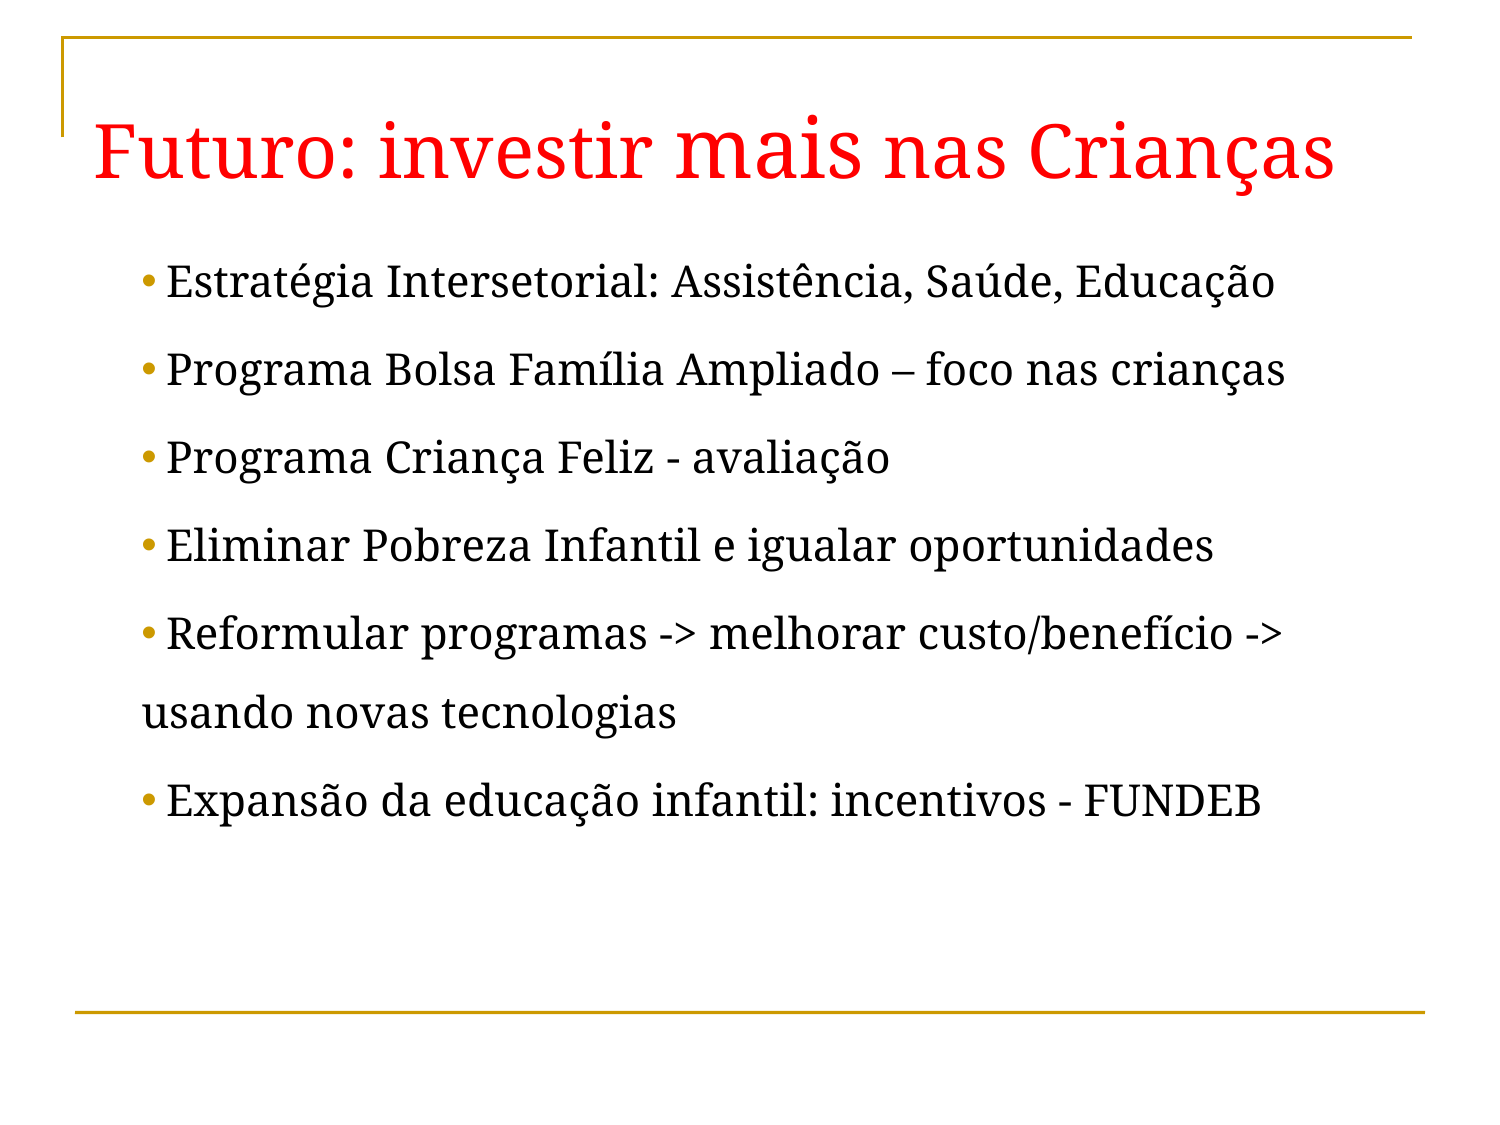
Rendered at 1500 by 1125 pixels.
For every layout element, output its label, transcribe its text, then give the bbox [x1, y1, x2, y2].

list Estratégia Intersetorial: Assistência, Saúde, Educação Programa Bolsa Família Ampliado – foco nas crianças Programa Criança Feliz - avaliação Eliminar Pobreza Infantil e igualar oportunidades Reformular programas -> melhorar custo/benefício -> usando novas tecnologias Expansão da educação infantil: incentivos - FUNDEB [125, 219, 1352, 1000]
title Futuro: investir mais nas Crianças [76, 87, 1354, 164]
